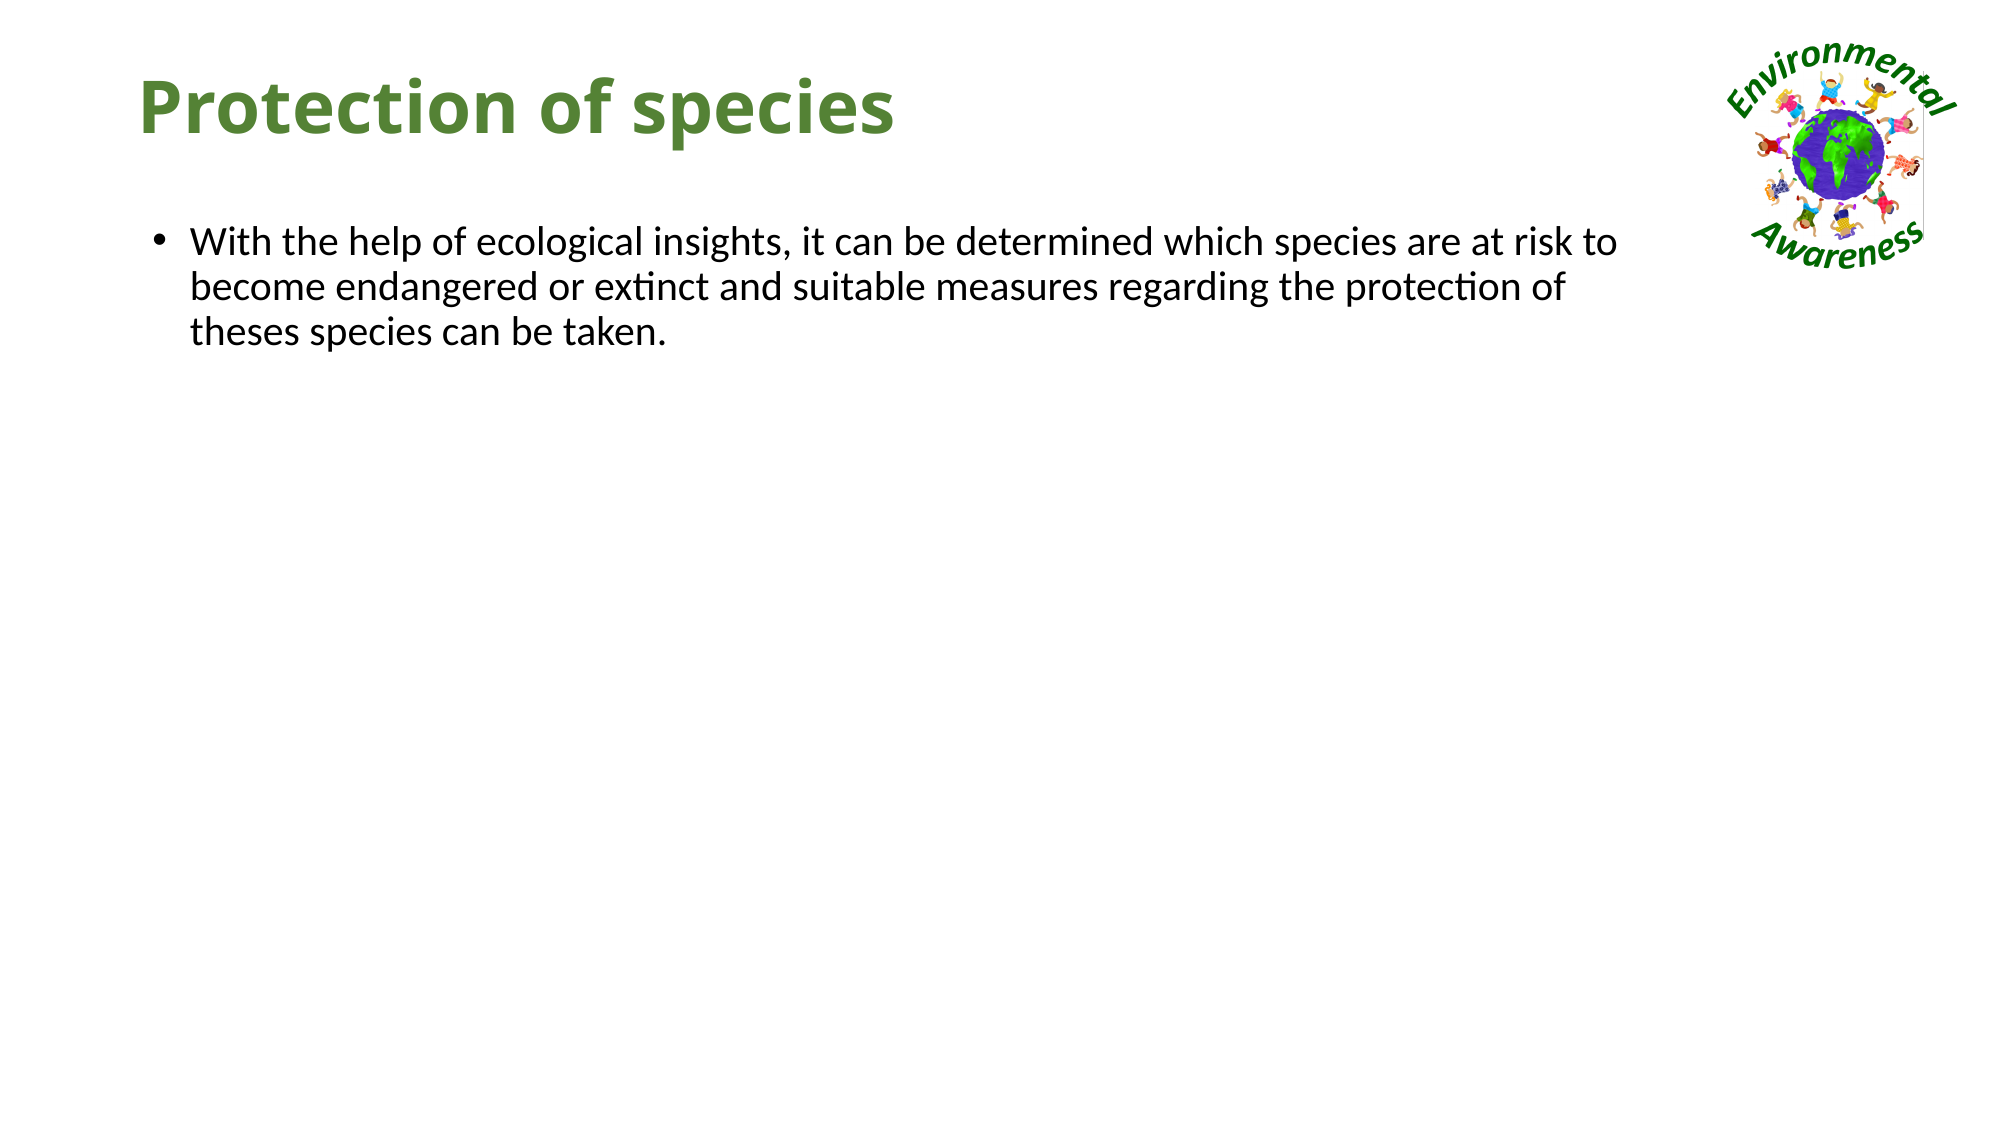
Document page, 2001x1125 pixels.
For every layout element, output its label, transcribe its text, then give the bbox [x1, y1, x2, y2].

title Protection of species [122, 59, 1650, 160]
picture [1716, 35, 1962, 278]
list With the help of ecological insights, it can be determined which species are at risk to become endangered or extinct and suitable measures regarding the protection of theses species can be taken. [137, 212, 1650, 1021]
